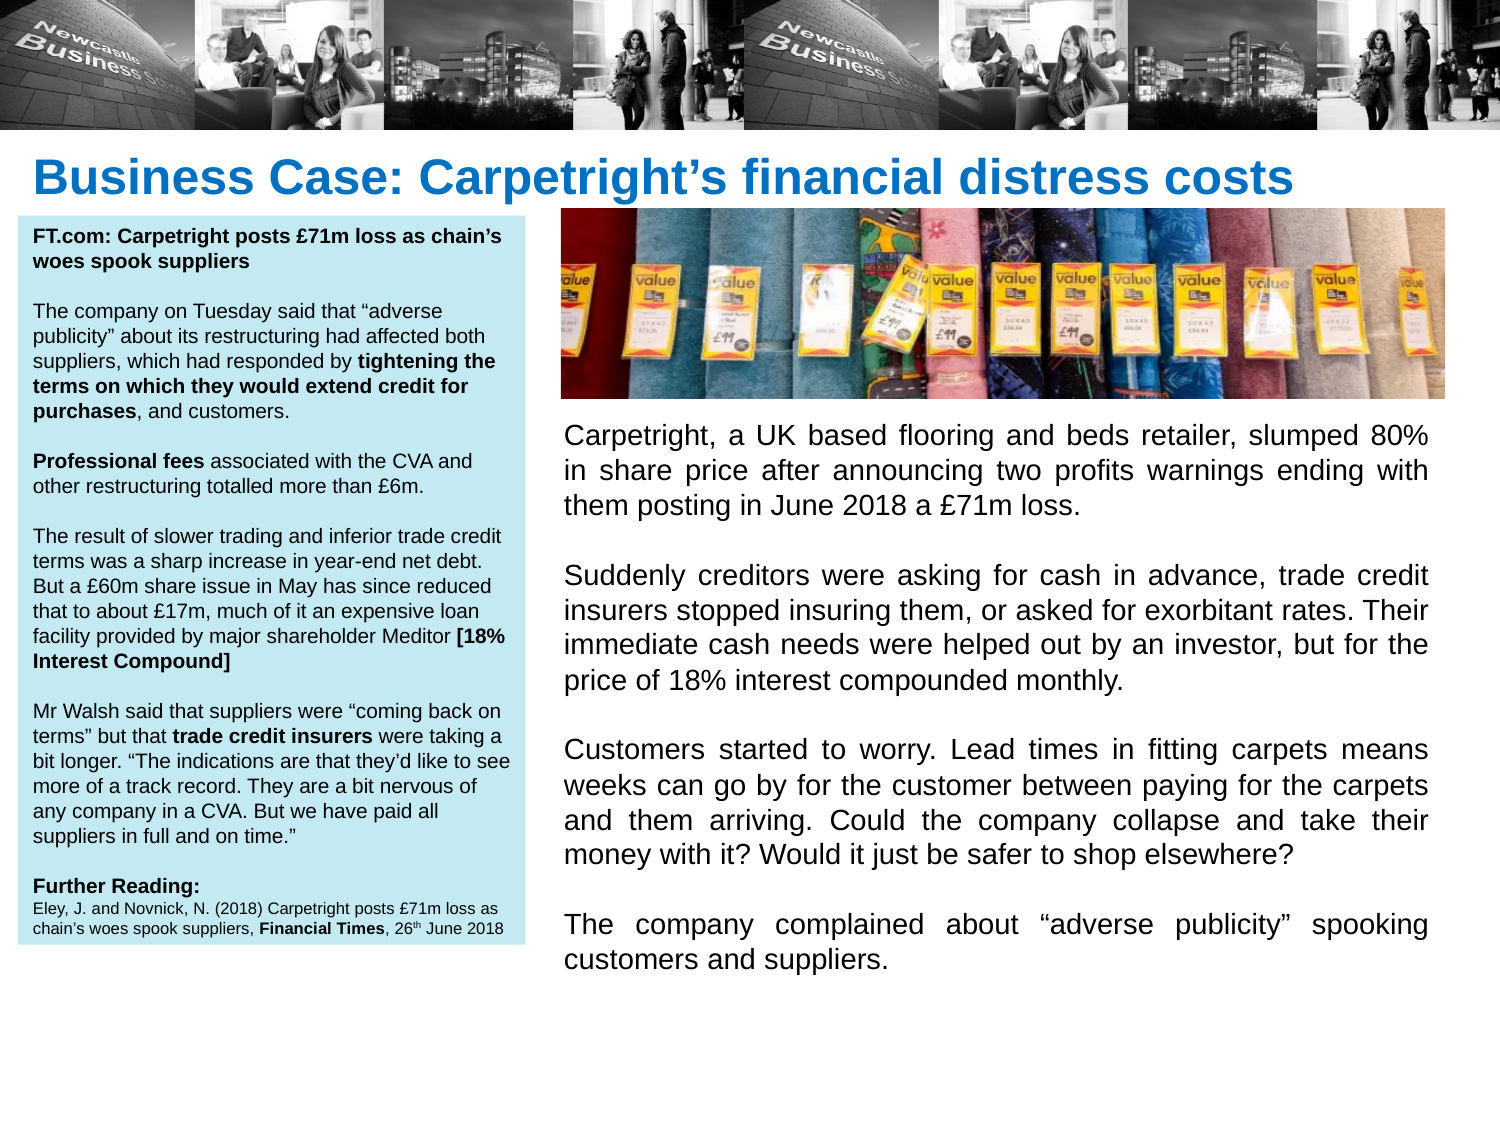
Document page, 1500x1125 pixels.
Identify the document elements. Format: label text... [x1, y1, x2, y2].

text_box Carpetright, a UK based flooring and beds retailer, slumped 80% in share price after announcing two profits warnings ending with them posting in June 2018 a £71m loss. Suddenly creditors were asking for cash in advance, trade credit insurers stopped insuring them, or asked for exorbitant rates. Their immediate cash needs were helped out by an investor, but for the price of 18% interest compounded monthly. Customers started to worry. Lead times in fitting carpets means weeks can go by for the customer between paying for the carpets and them arriving. Could the company collapse and take their money with it? Would it just be safer to shop elsewhere? The company complained about “adverse publicity” spooking customers and suppliers. [549, 408, 1445, 983]
text_box FT.com: Carpetright posts £71m loss as chain’s woes spook suppliers The company on Tuesday said that “adverse publicity” about its restructuring had affected both suppliers, which had responded by tightening the terms on which they would extend credit for purchases, and customers. Professional fees associated with the CVA and other restructuring totalled more than £6m. The result of slower trading and inferior trade credit terms was a sharp increase in year-end net debt. But a £60m share issue in May has since reduced that to about £17m, much of it an expensive loan facility provided by major shareholder Meditor [18% Interest Compound] Mr Walsh said that suppliers were “coming back on terms” but that trade credit insurers were taking a bit longer. “The indications are that they’d like to see more of a track record. They are a bit nervous of any company in a CVA. But we have paid all suppliers in full and on time.” Further Reading: Eley, J. and Novnick, N. (2018) Carpetright posts £71m loss as chain’s woes spook suppliers, Financial Times, 26th June 2018 [18, 215, 526, 945]
text_box Business Case: Carpetright’s financial distress costs [18, 137, 1481, 212]
picture [560, 207, 1446, 399]
